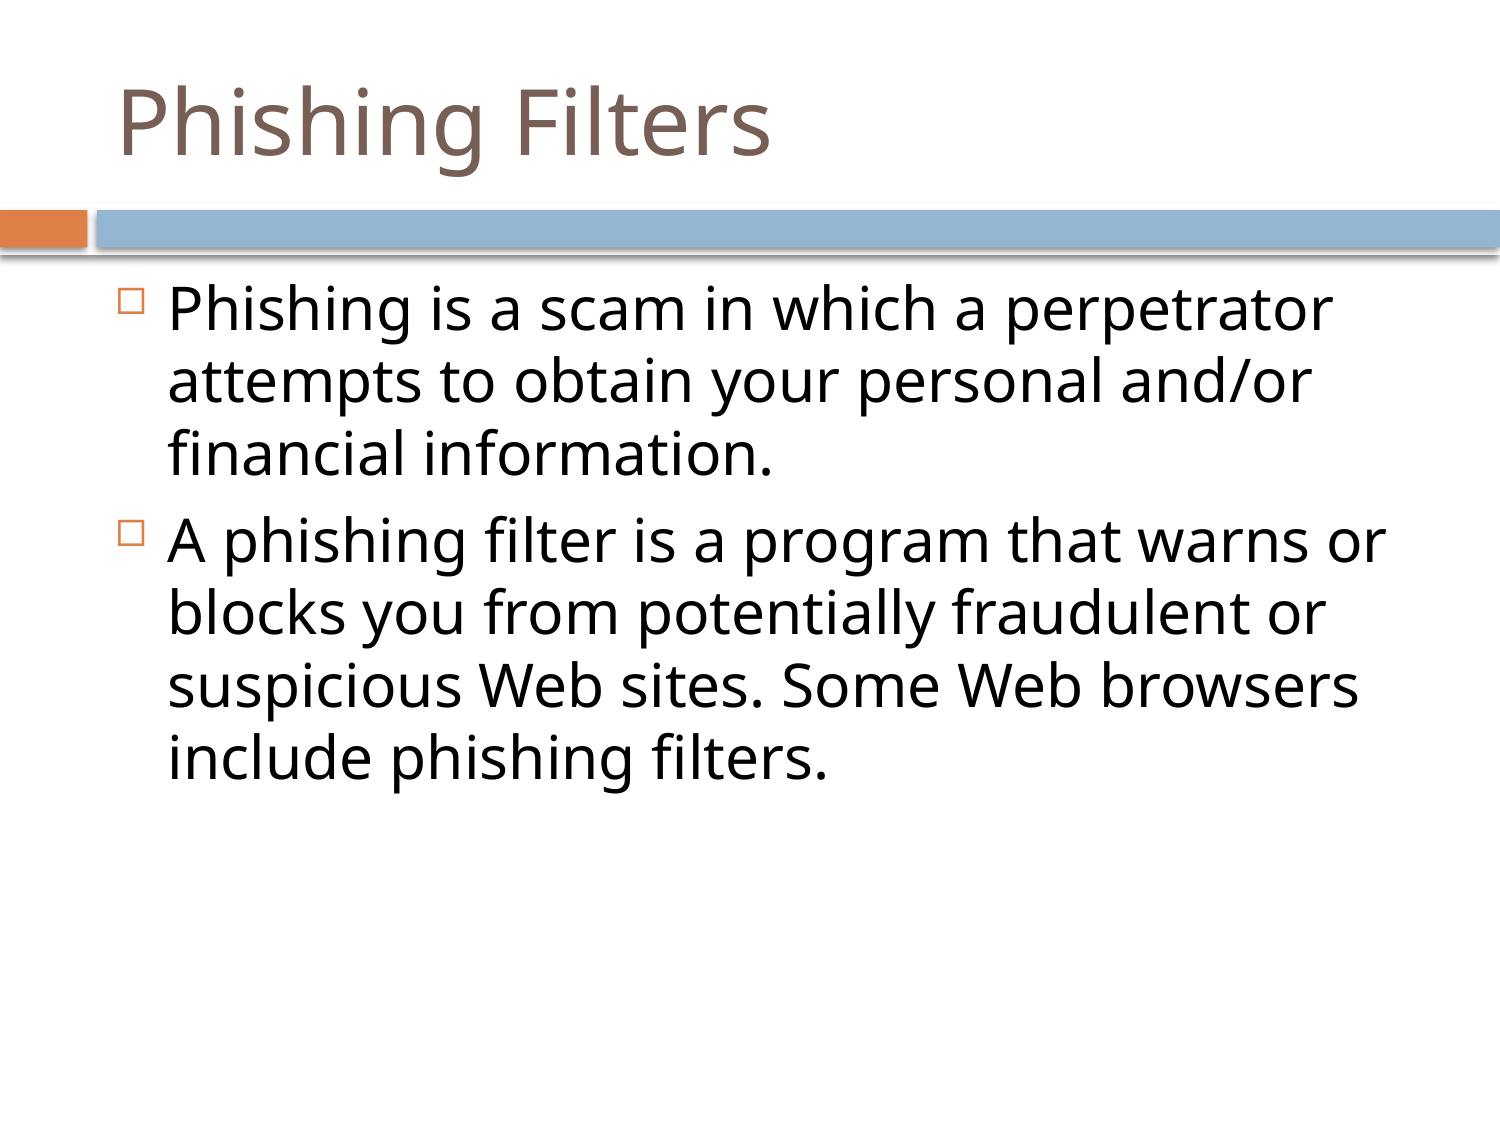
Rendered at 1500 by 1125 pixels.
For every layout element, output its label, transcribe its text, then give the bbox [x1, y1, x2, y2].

title Phishing Filters [100, 37, 1438, 200]
list Phishing is a scam in which a perpetrator attempts to obtain your personal and/or financial information. A phishing filter is a program that warns or blocks you from potentially fraudulent or suspicious Web sites. Some Web browsers include phishing filters. [100, 262, 1438, 1000]
